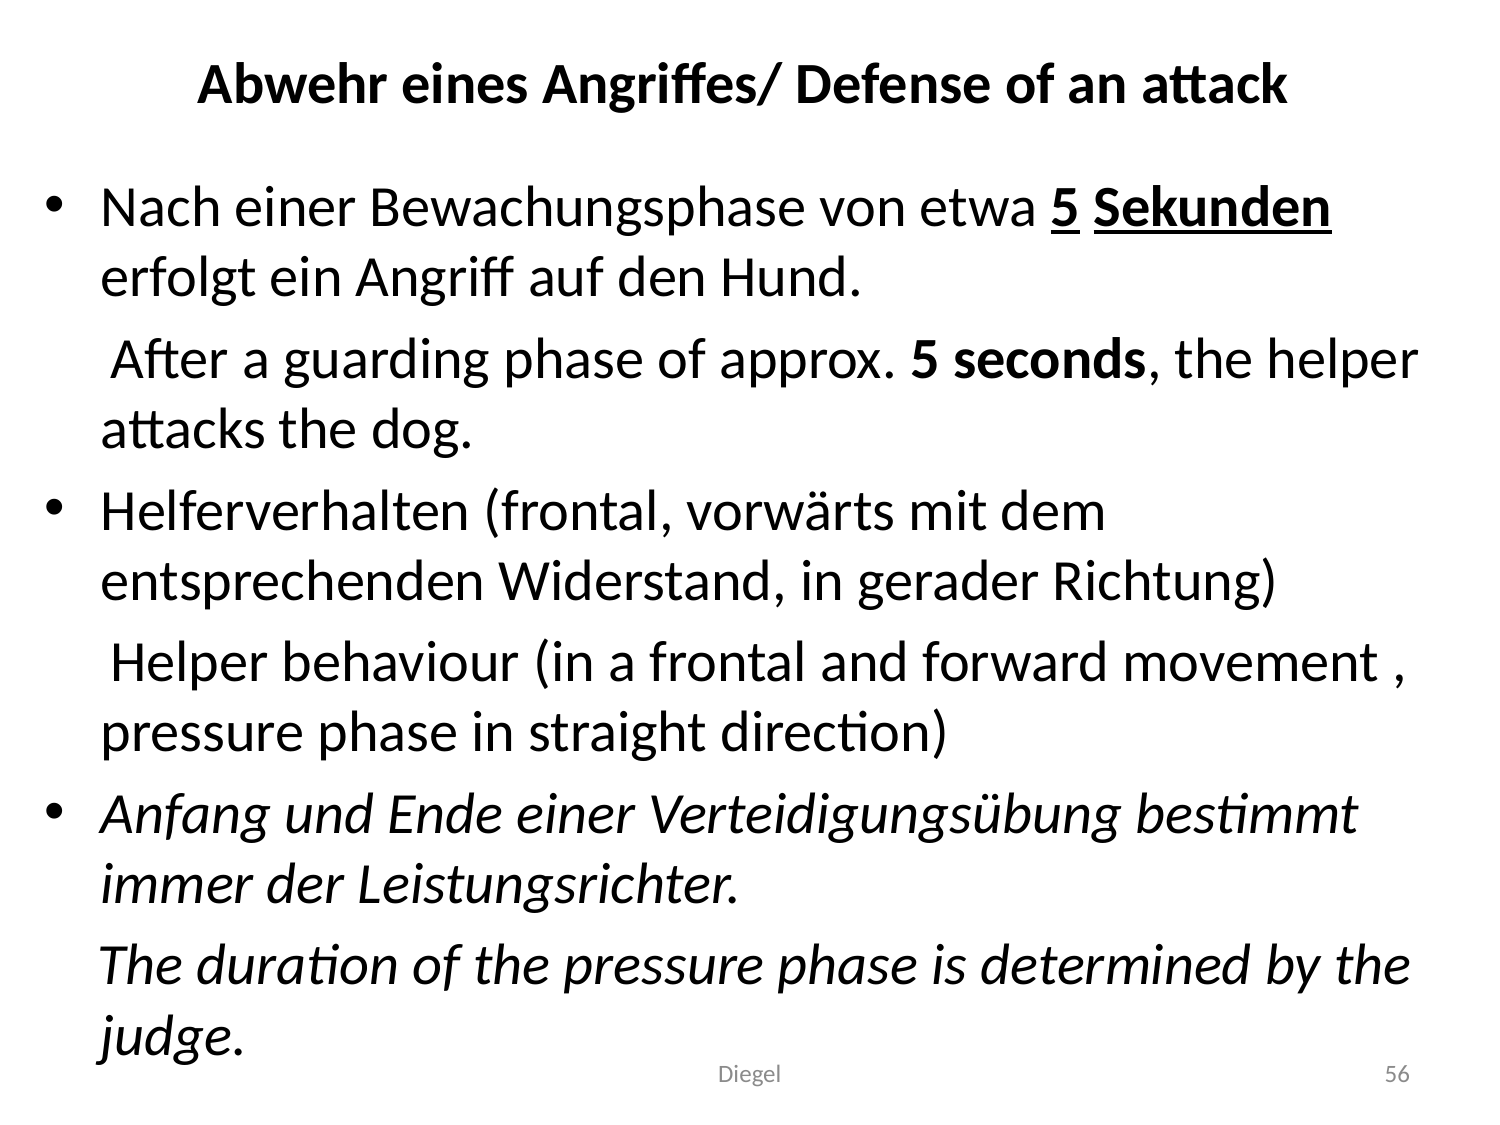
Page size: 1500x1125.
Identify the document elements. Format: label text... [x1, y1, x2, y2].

footer Diegel [512, 1042, 988, 1103]
list Nach einer Bewachungsphase von etwa 5 Sekunden erfolgt ein Angriff auf den Hund. After a guarding phase of approx. 5 seconds, the helper attacks the dog. Helferverhalten (frontal, vorwärts mit dem entsprechenden Widerstand, in gerader Richtung) Helper behaviour (in a frontal and forward movement , pressure phase in straight direction) Anfang und Ende einer Verteidigungsübung bestimmt immer der Leistungsrichter. The duration of the pressure phase is determined by the judge. [29, 160, 1471, 1047]
slide_number 56 [1074, 1042, 1425, 1103]
title Abwehr eines Angriffes/ Defense of an attack [75, 0, 1425, 160]
